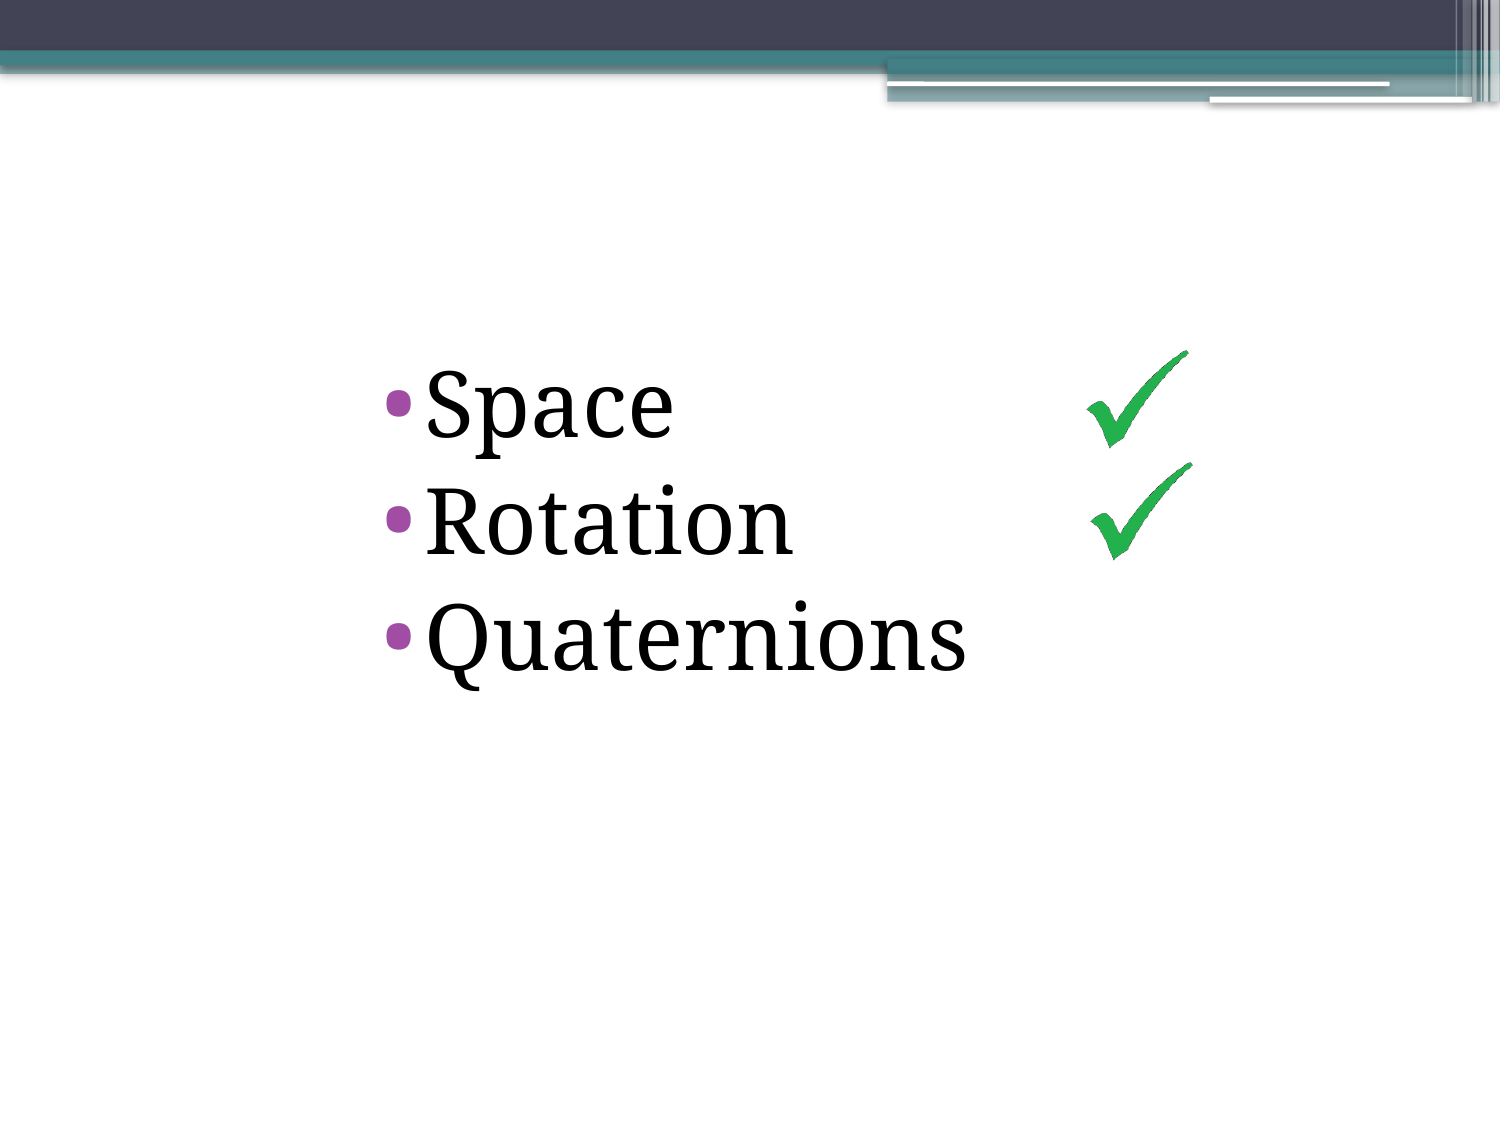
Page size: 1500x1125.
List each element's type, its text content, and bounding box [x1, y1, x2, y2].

list Space Rotation Quaternions [350, 262, 1425, 1005]
picture [1083, 337, 1204, 576]
